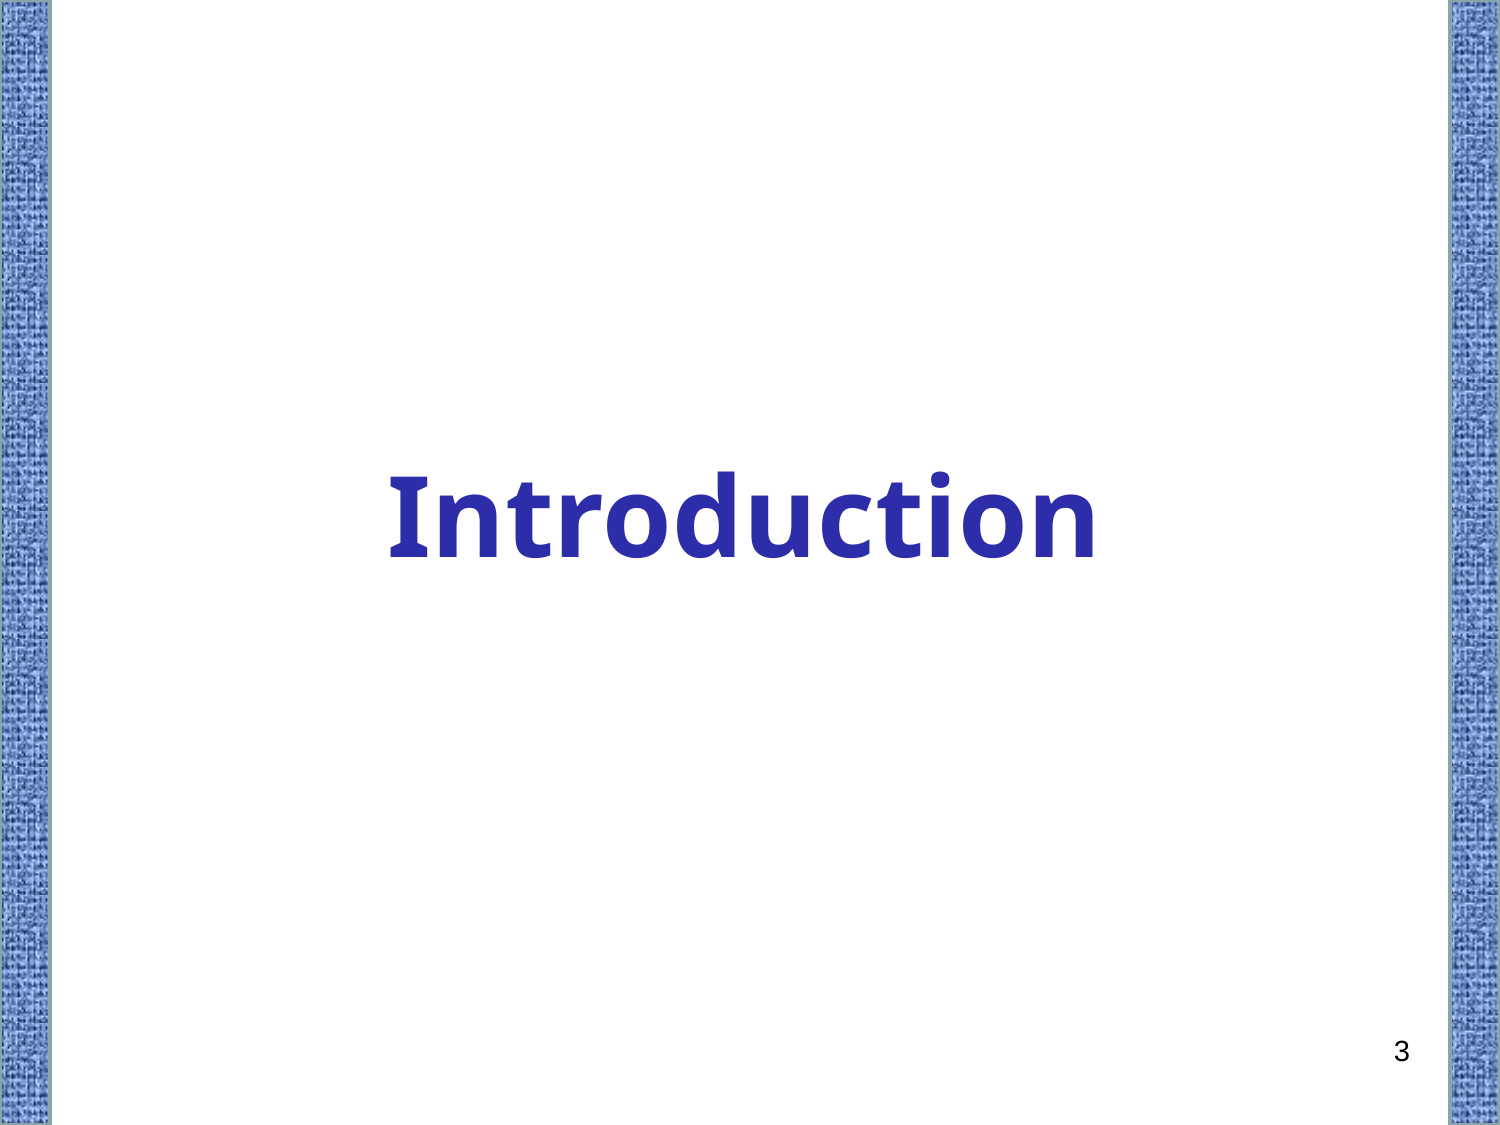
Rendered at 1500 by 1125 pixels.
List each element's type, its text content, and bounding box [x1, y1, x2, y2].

text_box [1448, 0, 1500, 1125]
text_box [0, 0, 52, 1125]
slide_number 3 [1074, 1024, 1425, 1103]
text_box Introduction [372, 437, 1117, 588]
